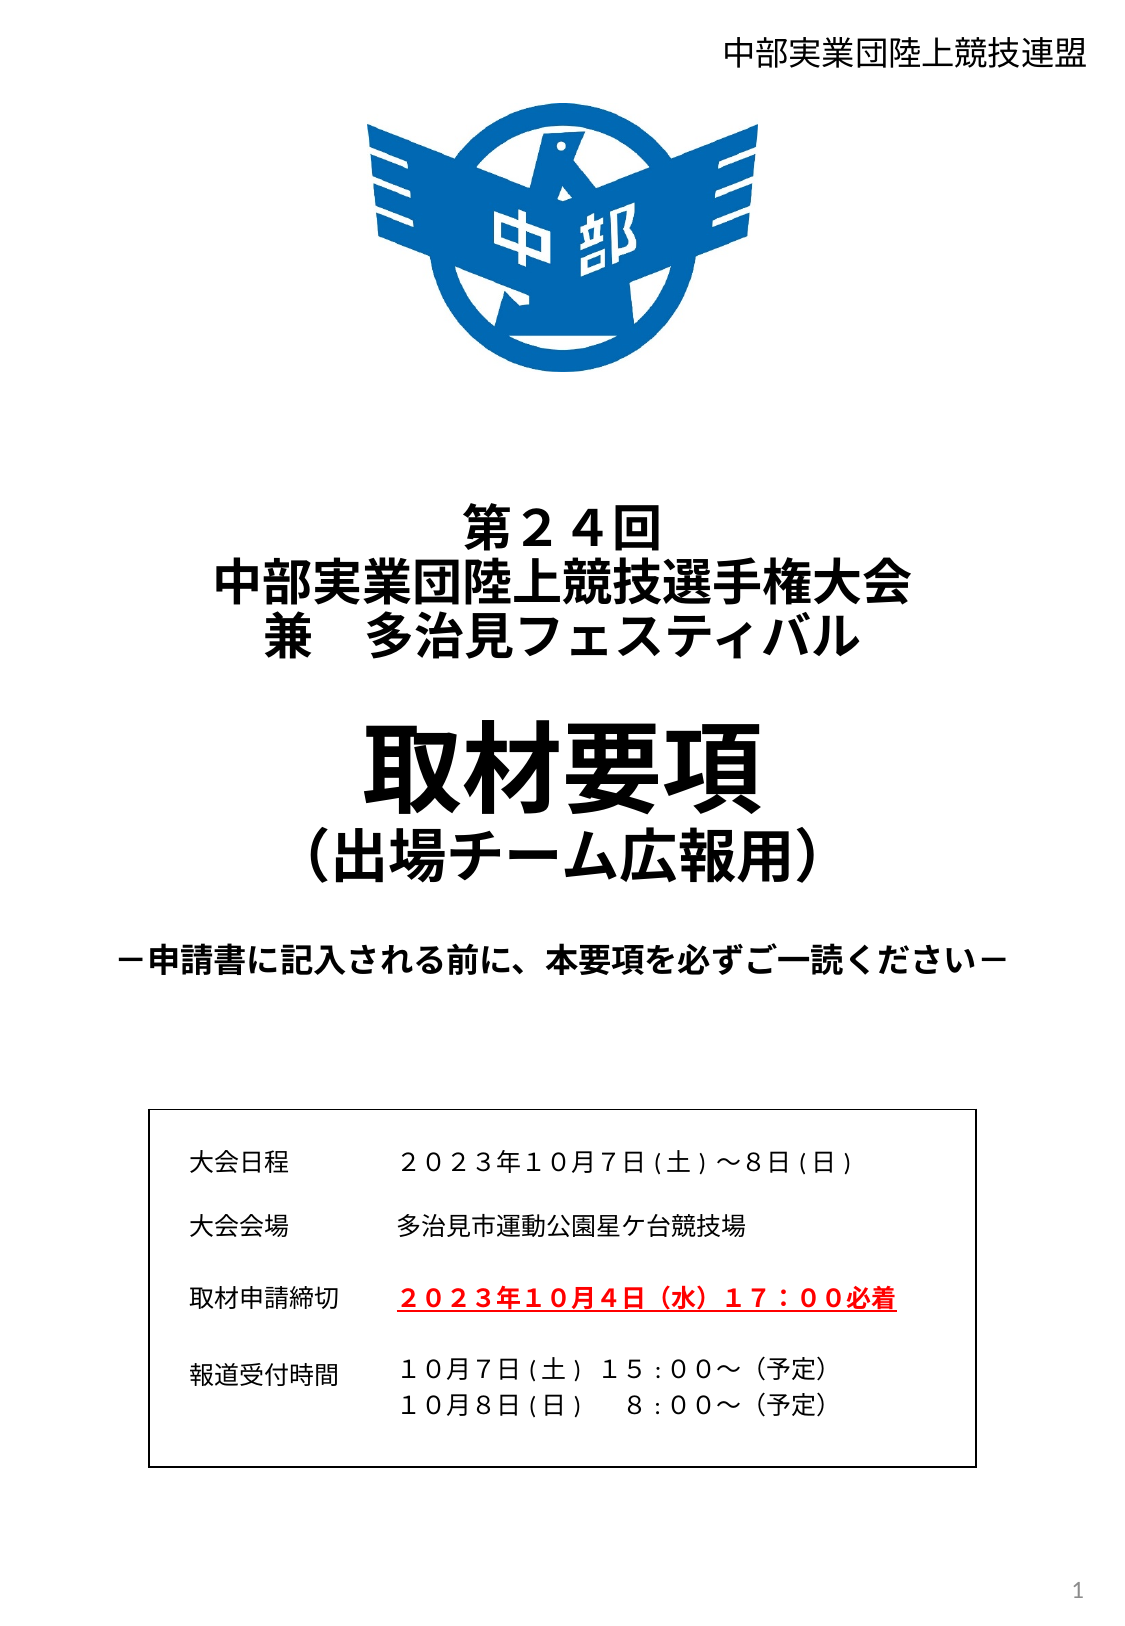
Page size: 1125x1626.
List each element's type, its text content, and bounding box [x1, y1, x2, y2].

table_header ２０２３年１０月７日(土) 〜８日(日) [355, 1110, 975, 1184]
text_box 中部実業団陸上競技連盟 [662, 24, 1103, 80]
table_cell １０月７日(土) １５:００〜（予定） １０月８日(日) ８:００〜（予定） [355, 1330, 975, 1466]
table_header 大会日程 [150, 1110, 355, 1184]
table_cell 報道受付時間 [150, 1330, 355, 1466]
picture [367, 103, 758, 372]
table_cell 取材申請締切 [150, 1264, 355, 1330]
title 第２４回 中部実業団陸上競技選手権大会 兼 多治見フェスティバル 取材要項 （出場チーム広報用） －申請書に記入される前に、本要項を必ずご一読ください－ [60, 416, 1065, 1067]
slide_number 1 [846, 1544, 1100, 1625]
table_cell 多治見市運動公園星ケ台競技場 [355, 1184, 975, 1264]
table_cell 大会会場 [150, 1184, 355, 1264]
table_cell ２０２３年１０月４日（水）１７：００必着 [355, 1264, 975, 1330]
